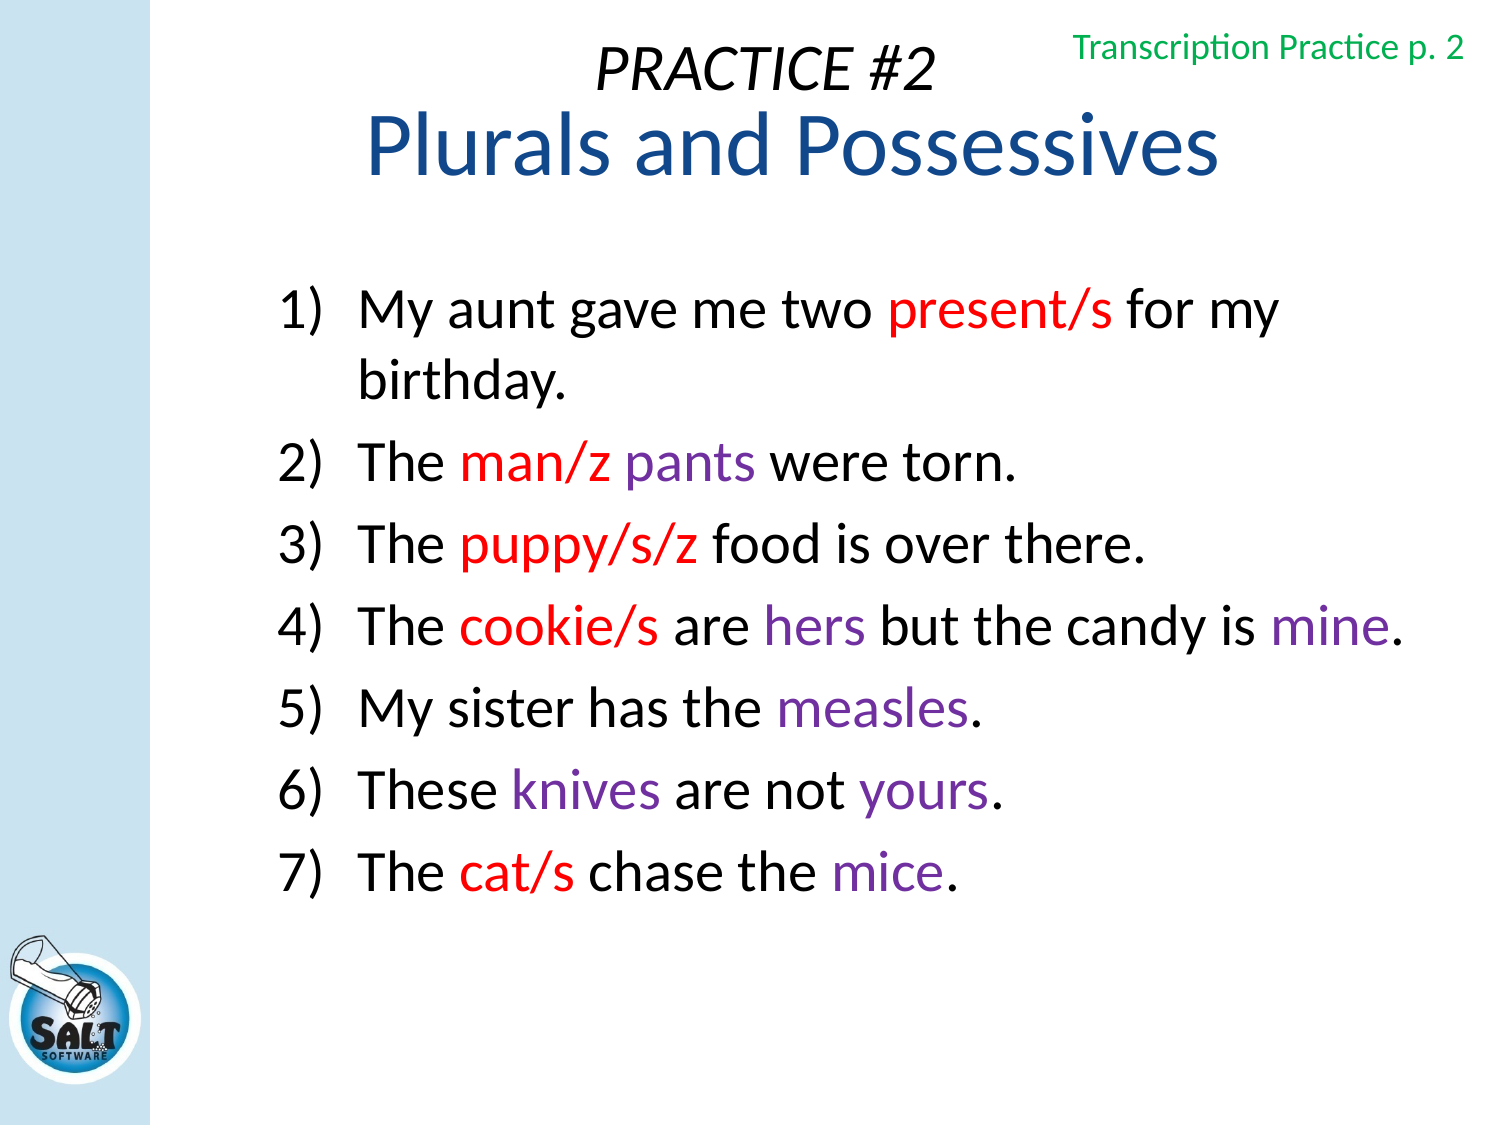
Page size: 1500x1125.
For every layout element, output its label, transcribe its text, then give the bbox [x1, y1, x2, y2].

text_box PRACTICE #2 [575, 16, 955, 112]
picture [0, 0, 150, 1125]
list My aunt gave me two present/s for my birthday. The man/z pants were torn. The puppy/s/z food is over there. The cookie/s are hers but the candy is mine. My sister has the measles. These knives are not yours. The cat/s chase the mice. [262, 262, 1425, 938]
text_box Transcription Practice p. 2 [1049, 14, 1488, 75]
title Plurals and Possessives [162, 45, 1425, 233]
